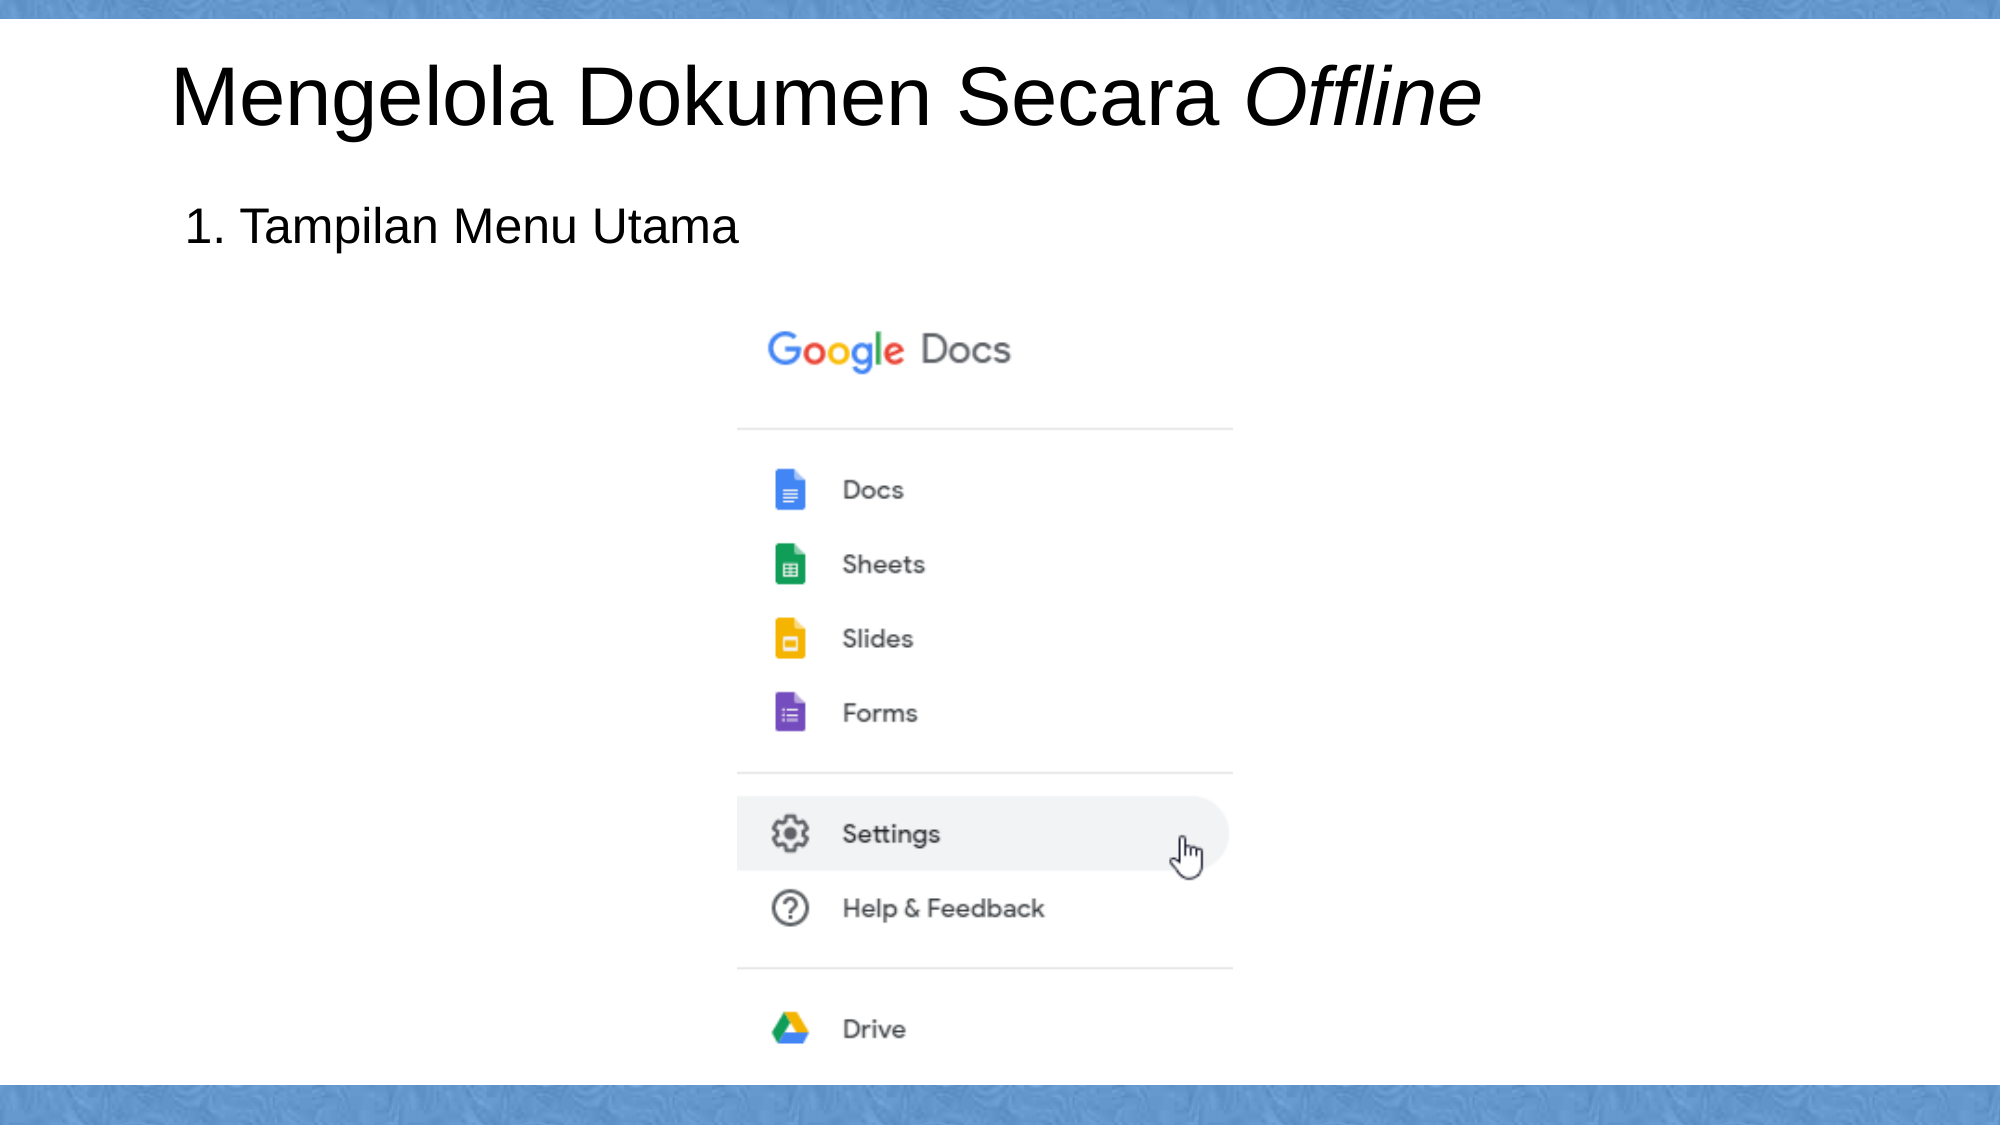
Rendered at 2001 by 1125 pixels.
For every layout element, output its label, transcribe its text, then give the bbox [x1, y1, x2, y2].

picture [737, 315, 1233, 1070]
list 1. Tampilan Menu Utama [164, 164, 2000, 291]
title Mengelola Dokumen Secara Offline [150, 22, 1850, 148]
picture [0, 1085, 2000, 1125]
picture [0, 0, 2000, 19]
